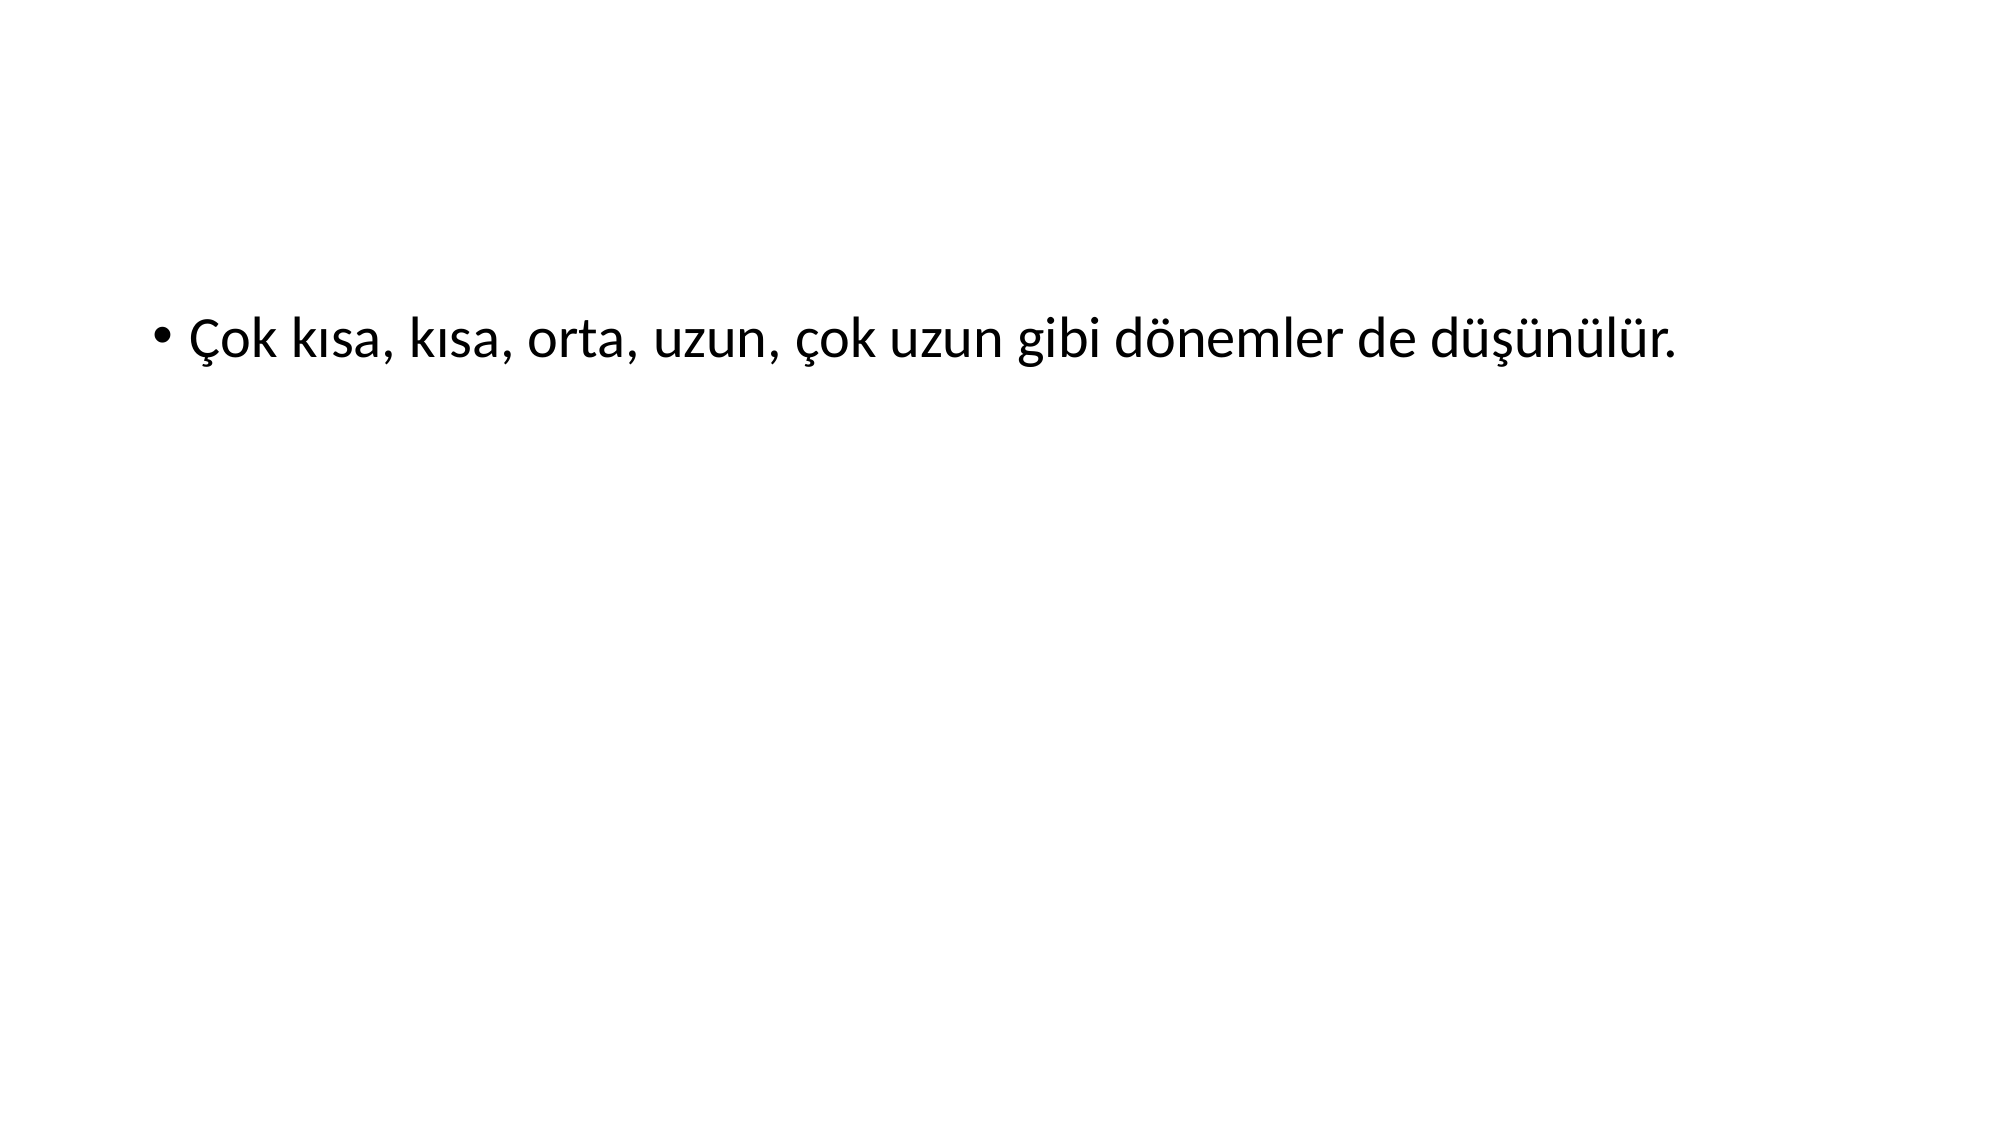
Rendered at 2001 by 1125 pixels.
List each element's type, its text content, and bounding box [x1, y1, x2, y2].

list Çok kısa, kısa, orta, uzun, çok uzun gibi dönemler de düşünülür. [137, 299, 1863, 1014]
